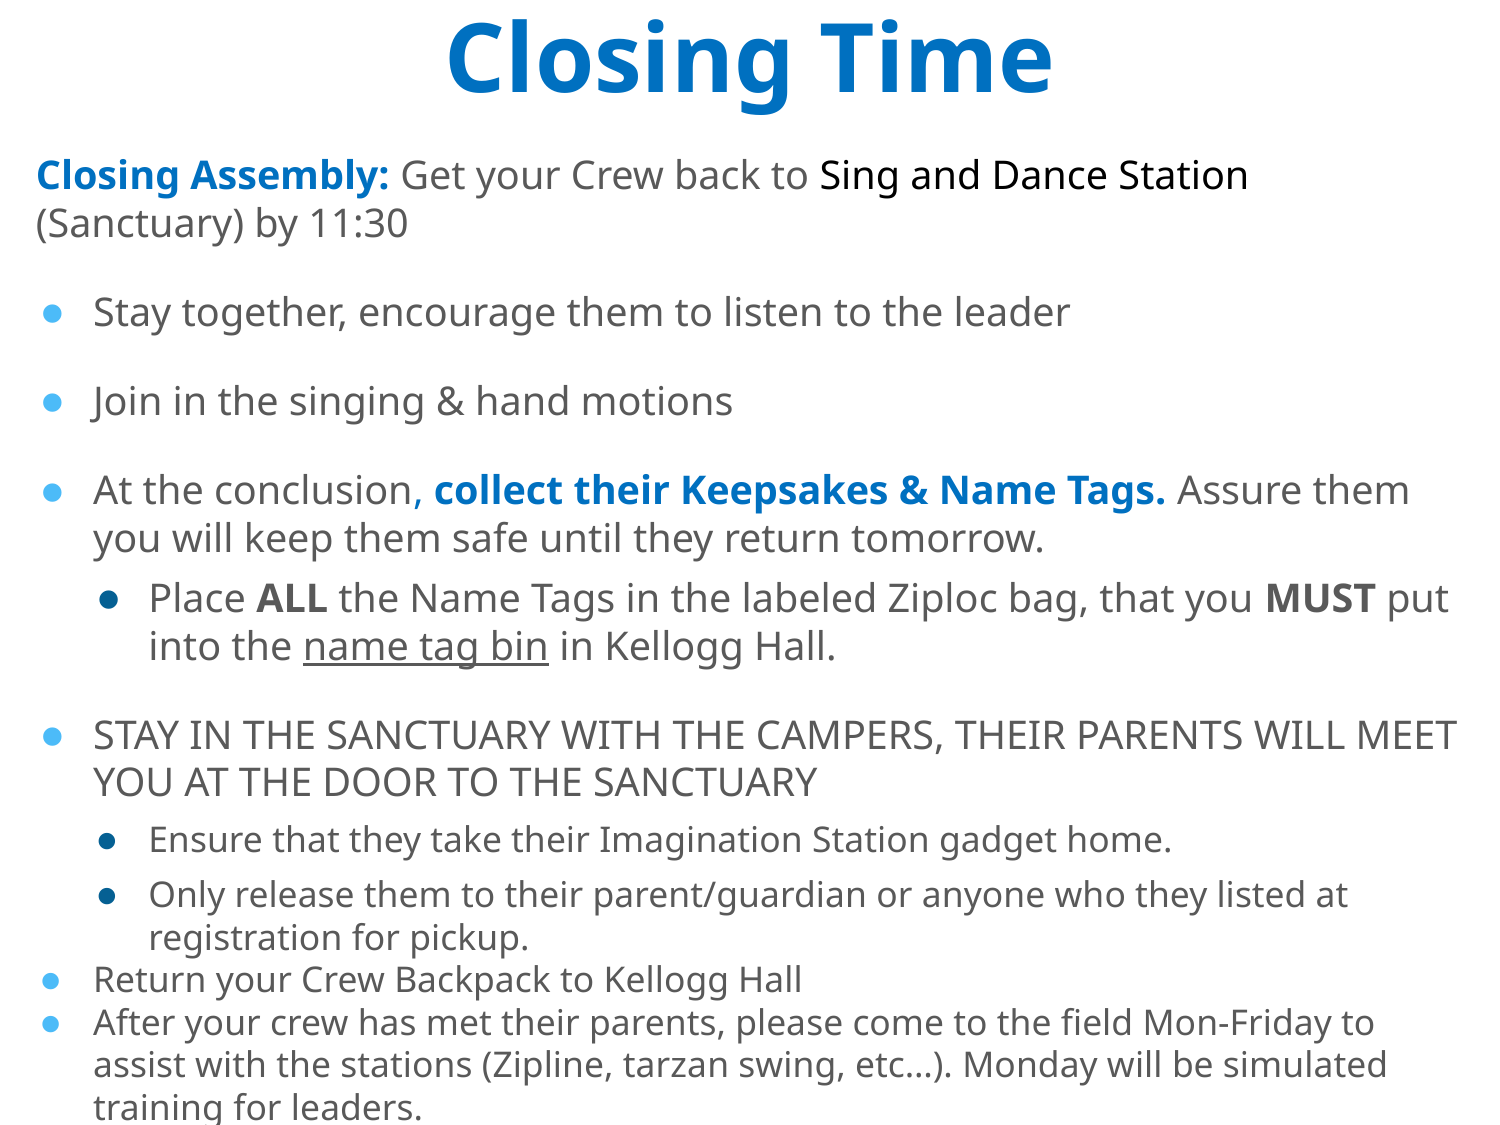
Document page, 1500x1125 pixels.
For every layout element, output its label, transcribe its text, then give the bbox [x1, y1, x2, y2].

list Closing Assembly: Get your Crew back to Sing and Dance Station (Sanctuary) by 11:30 Stay together, encourage them to listen to the leader Join in the singing & hand motions At the conclusion, collect their Keepsakes & Name Tags. Assure them you will keep them safe until they return tomorrow. Place ALL the Name Tags in the labeled Ziploc bag, that you MUST put into the name tag bin in Kellogg Hall. STAY IN THE SANCTUARY WITH THE CAMPERS, THEIR PARENTS WILL MEET YOU AT THE DOOR TO THE SANCTUARY Ensure that they take their Imagination Station gadget home. Only release them to their parent/guardian or anyone who they listed at registration for pickup. Return your Crew Backpack to Kellogg Hall After your crew has met their parents, please come to the field Mon-Friday to assist with the stations (Zipline, tarzan swing, etc…). Monday will be simulated training for leaders. [20, 143, 1484, 1093]
title Closing Time [75, 0, 1425, 120]
